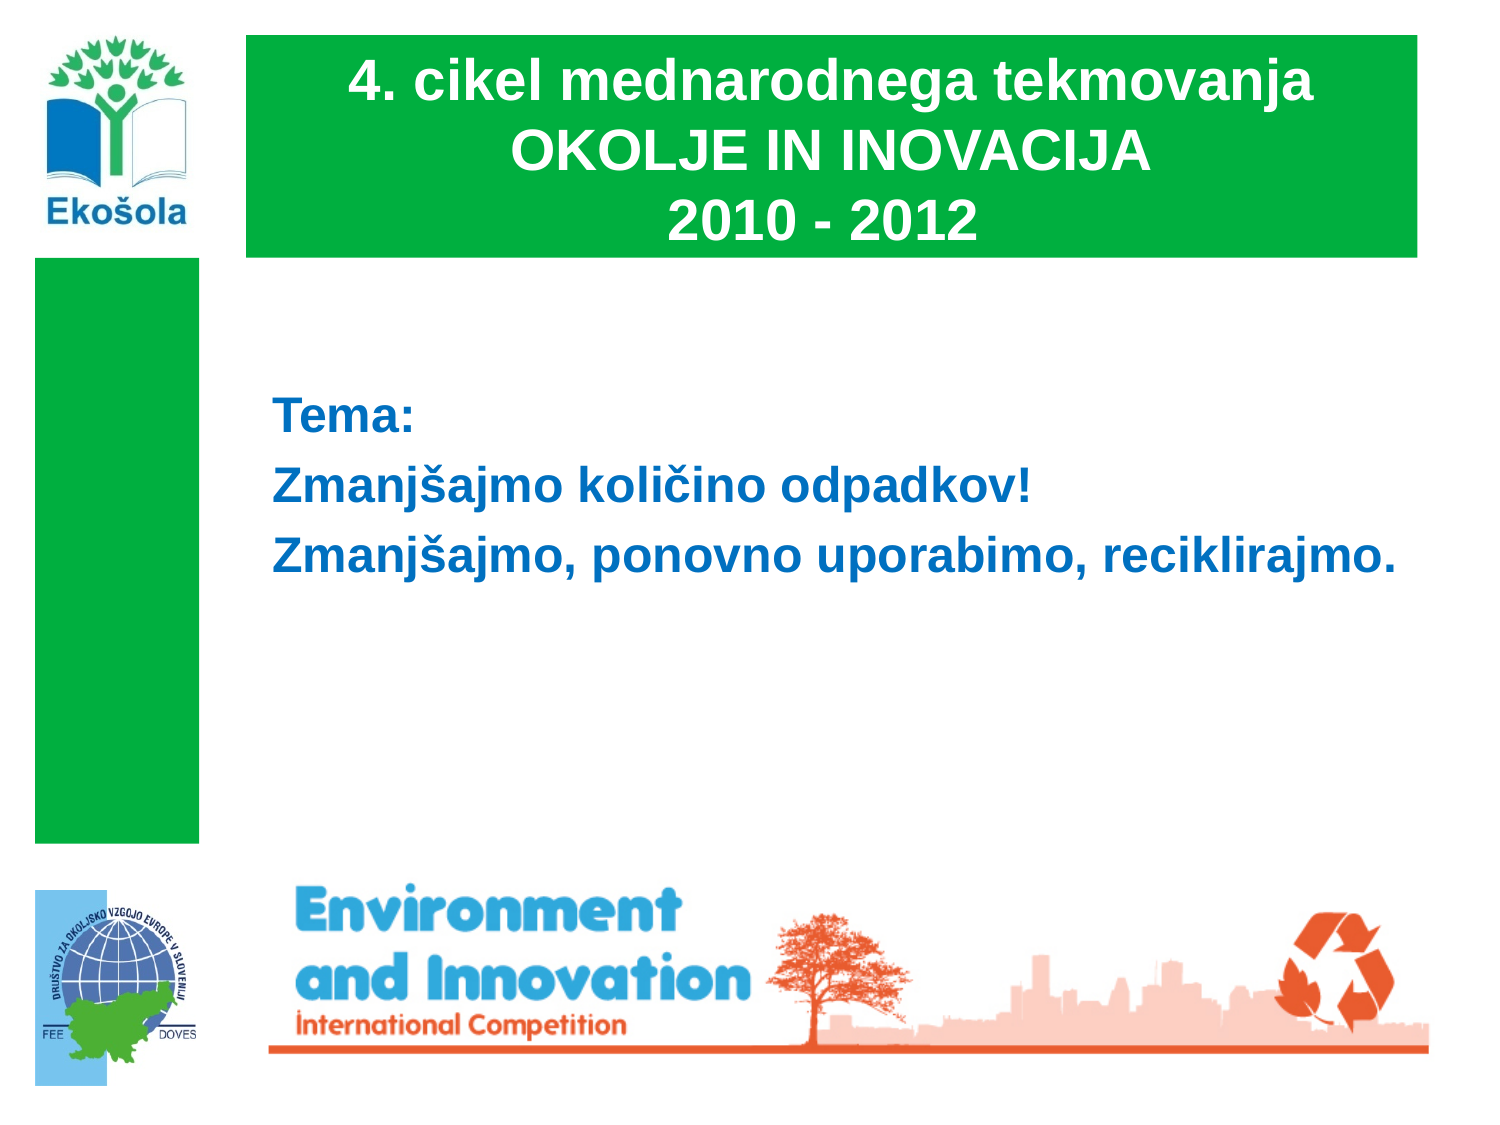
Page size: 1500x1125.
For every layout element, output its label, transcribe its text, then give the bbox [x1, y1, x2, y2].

text_box 4. cikel mednarodnega tekmovanja OKOLJE IN INOVACIJA 2010 - 2012 [246, 35, 1418, 258]
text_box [34, 23, 200, 1087]
picture [245, 855, 1449, 1067]
text_box Tema: Zmanjšajmo količino odpadkov! Zmanjšajmo, ponovno uporabimo, reciklirajmo. [257, 374, 1427, 762]
